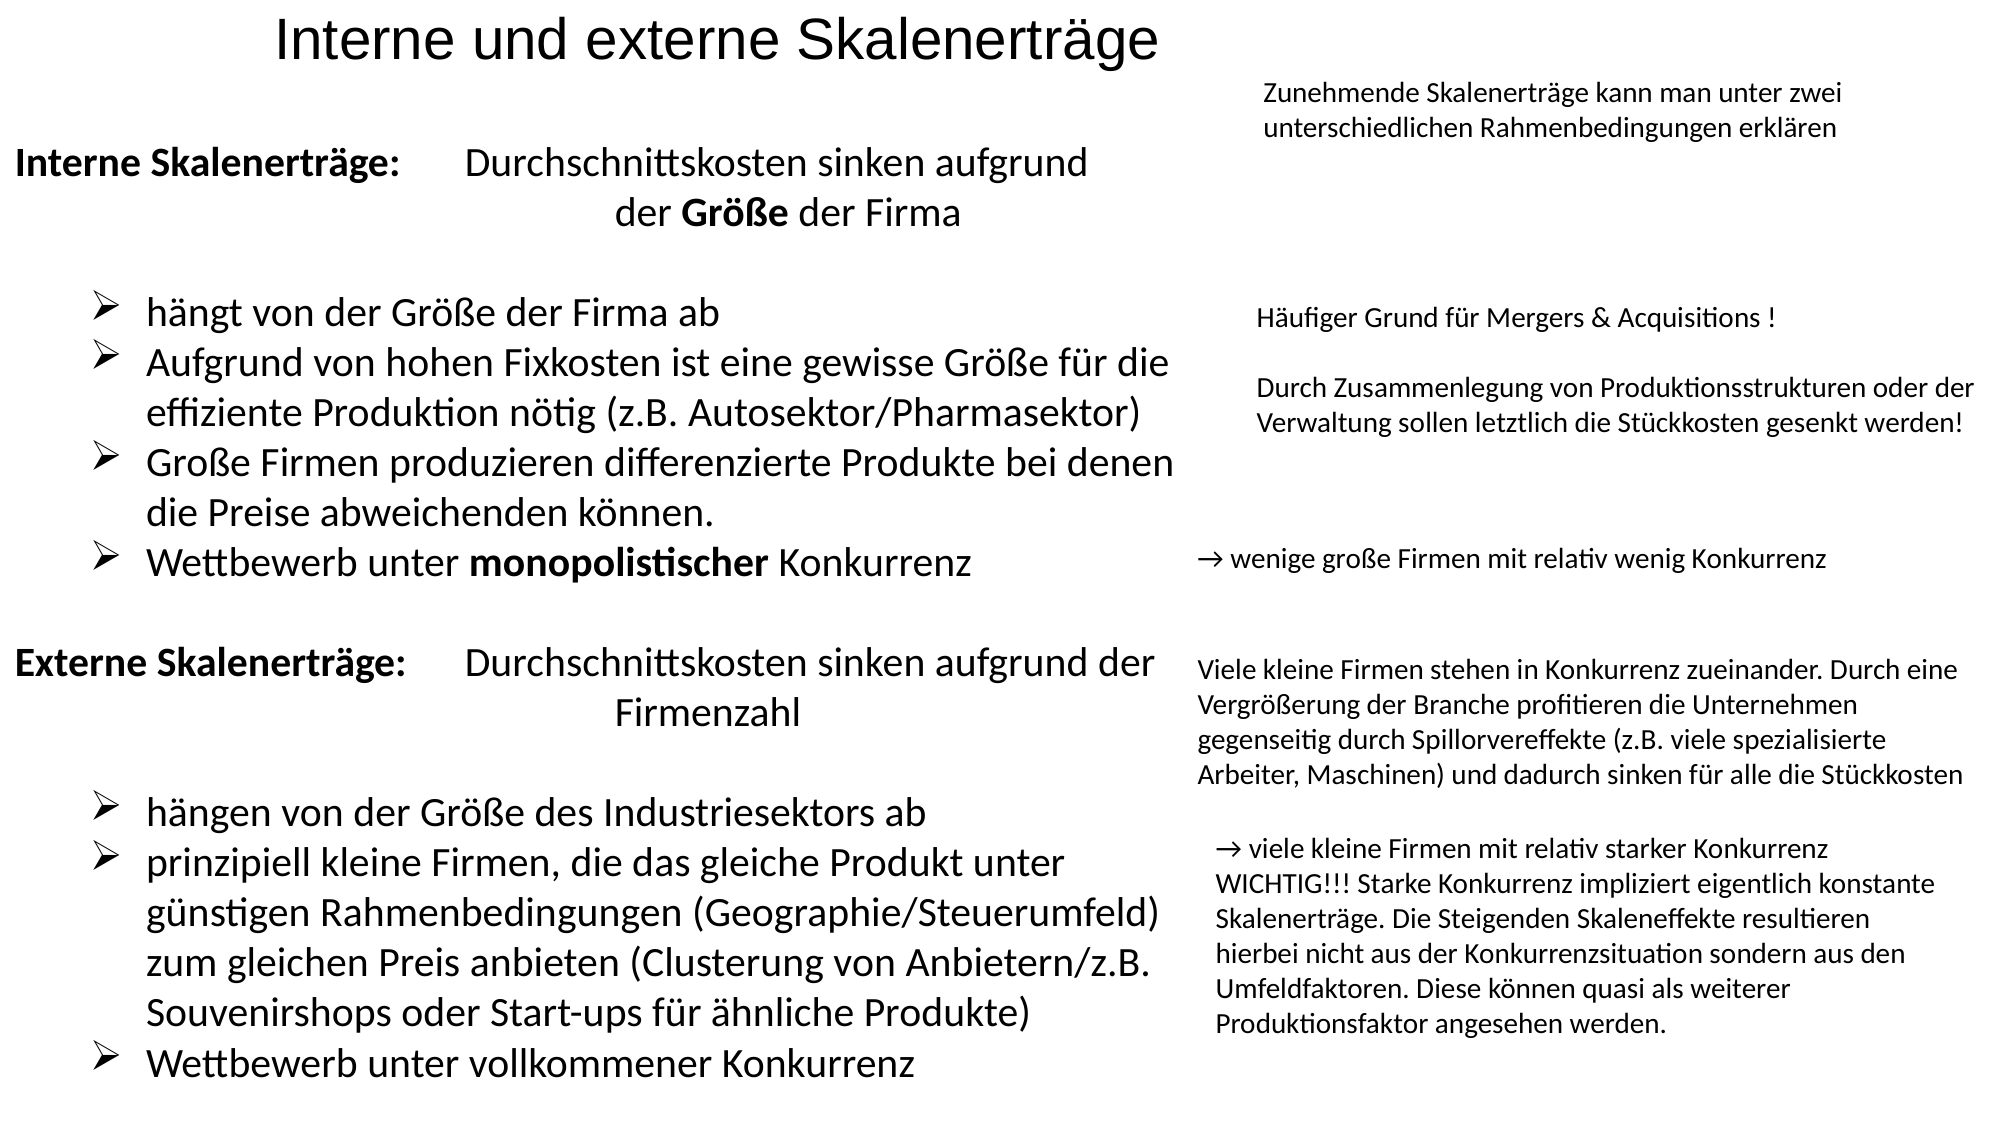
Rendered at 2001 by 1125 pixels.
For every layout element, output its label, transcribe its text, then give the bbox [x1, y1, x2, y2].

text_box Interne Skalenerträge: Durchschnittskosten sinken aufgrund der Größe der Firma hängt von der Größe der Firma ab Aufgrund von hohen Fixkosten ist eine gewisse Größe für die effiziente Produktion nötig (z.B. Autosektor/Pharmasektor) Große Firmen produzieren differenzierte Produkte bei denen die Preise abweichenden können. Wettbewerb unter monopolistischer Konkurrenz Externe Skalenerträge: Durchschnittskosten sinken aufgrund der Firmenzahl hängen von der Größe des Industriesektors ab prinzipiell kleine Firmen, die das gleiche Produkt unter günstigen Rahmenbedingungen (Geographie/Steuerumfeld) zum gleichen Preis anbieten (Clusterung von Anbietern/z.B. Souvenirshops oder Start-ups für ähnliche Produkte) Wettbewerb unter vollkommener Konkurrenz [0, 127, 1220, 1107]
text_box Zunehmende Skalenerträge kann man unter zwei unterschiedlichen Rahmenbedingungen erklären [1248, 65, 1966, 138]
text_box → wenige große Firmen mit relativ wenig Konkurrenz [1182, 531, 1941, 586]
text_box → viele kleine Firmen mit relativ starker Konkurrenz WICHTIG!!! Starke Konkurrenz impliziert eigentlich konstante Skalenerträge. Die Steigenden Skaleneffekte resultieren hierbei nicht aus der Konkurrenzsituation sondern aus den Umfeldfaktoren. Diese können quasi als weiterer Produktionsfaktor angesehen werden. [1200, 822, 1959, 1056]
text_box Interne und externe Skalenerträge [0, 0, 1468, 99]
text_box Viele kleine Firmen stehen in Konkurrenz zueinander. Durch eine Vergrößerung der Branche profitieren die Unternehmen gegenseitig durch Spillorvereffekte (z.B. viele spezialisierte Arbeiter, Maschinen) und dadurch sinken für alle die Stückkosten [1182, 642, 2000, 794]
text_box Häufiger Grund für Mergers & Acquisitions ! Durch Zusammenlegung von Produktionsstrukturen oder der Verwaltung sollen letztlich die Stückkosten gesenkt werden! [1241, 291, 2000, 454]
